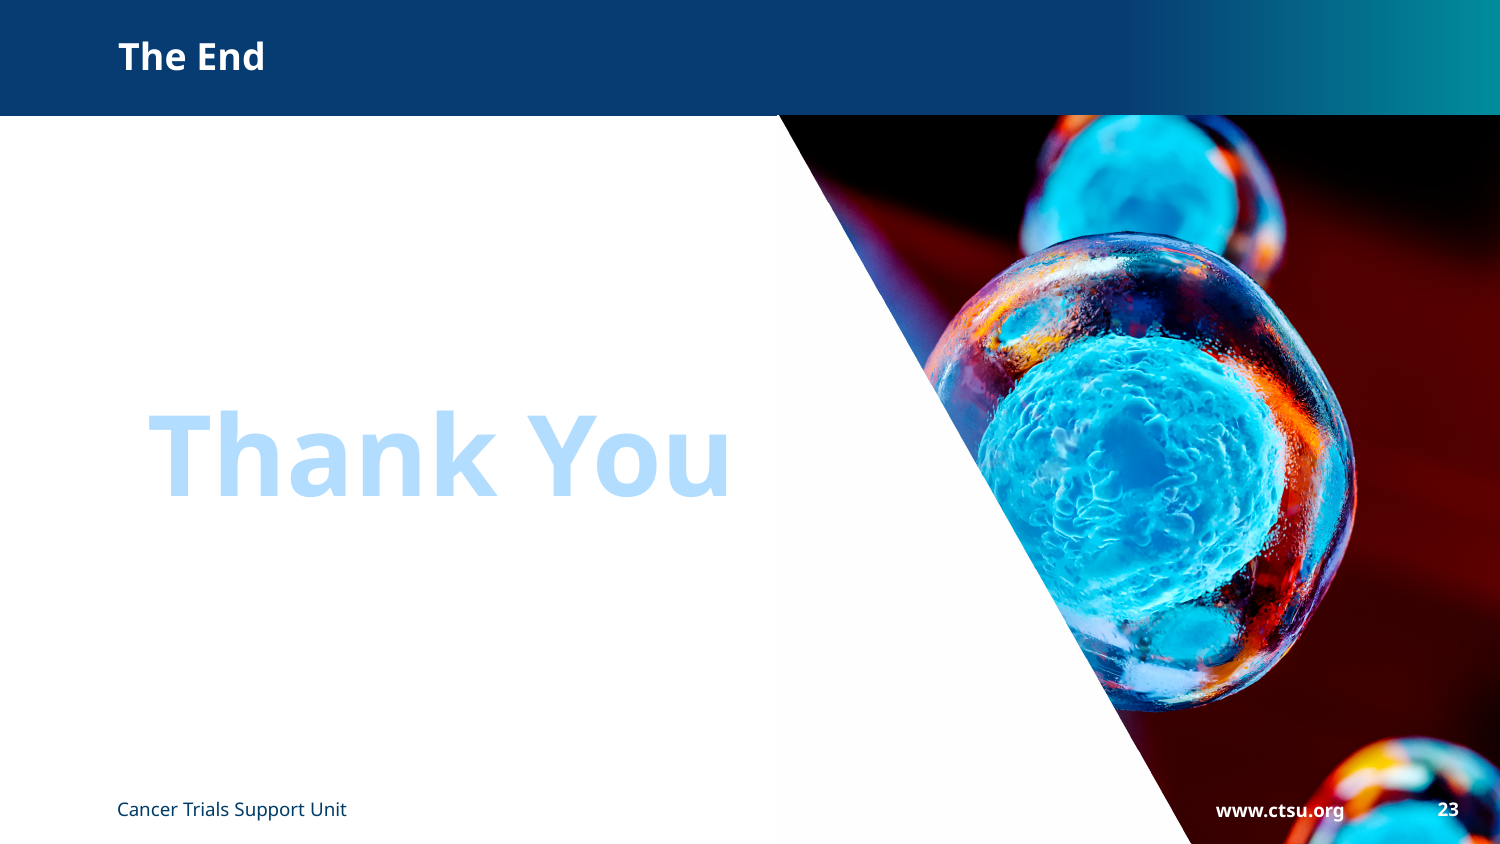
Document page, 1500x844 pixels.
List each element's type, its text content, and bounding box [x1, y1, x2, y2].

picture [777, 115, 1500, 844]
title The End [103, 1, 1326, 116]
text_box Thank You [132, 375, 752, 526]
slide_number 23 [1396, 787, 1500, 833]
footer Cancer Trials Support Unit [102, 788, 1005, 834]
